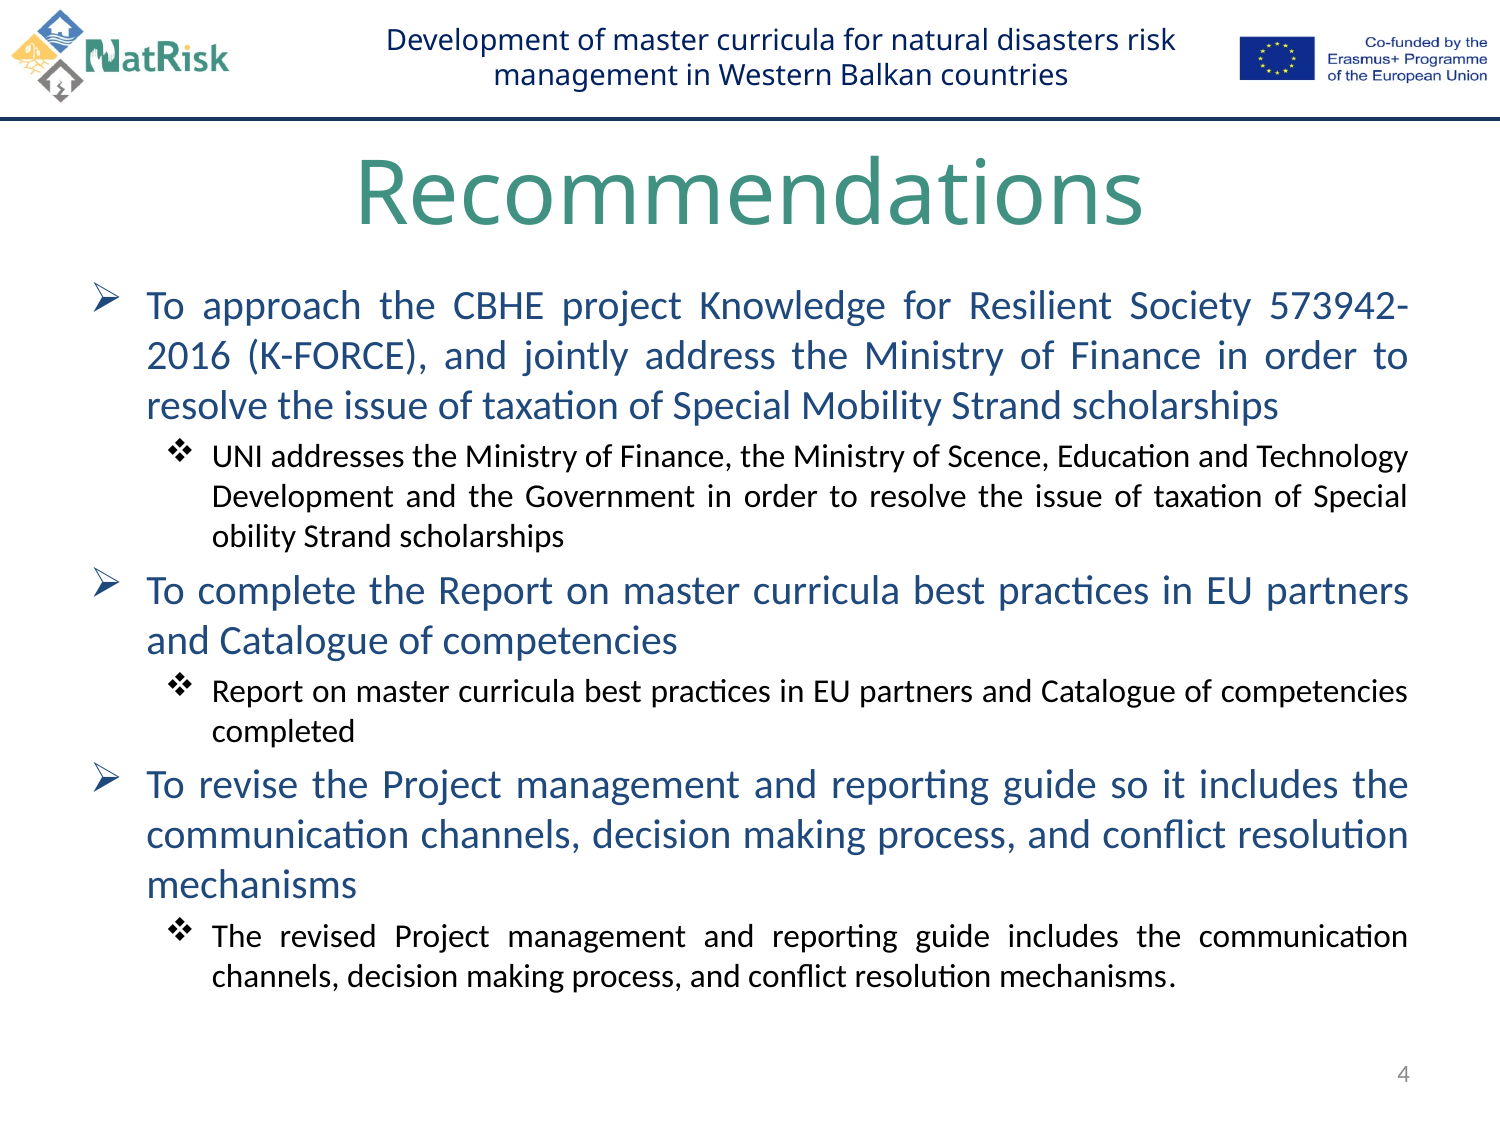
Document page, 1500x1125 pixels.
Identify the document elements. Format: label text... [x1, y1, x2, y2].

picture [0, 0, 238, 113]
text_box Development of master curricula for natural disasters risk management in Western Balkan countries [324, 24, 1223, 88]
picture [1224, 24, 1500, 93]
slide_number 4 [1074, 1042, 1425, 1103]
title Recommendations [75, 128, 1425, 250]
list To approach the CBHE project Knowledge for Resilient Society 573942-2016 (K-FORCE), and jointly address the Ministry of Finance in order to resolve the issue of taxation of Special Mobility Strand scholarships UNI addresses the Ministry of Finance, the Ministry of Scence, Education and Technology Development and the Government in order to resolve the issue of taxation of Special obility Strand scholarships To complete the Report on master curricula best practices in EU partners and Catalogue of competencies Report on master curricula best practices in EU partners and Catalogue of competencies completed To revise the Project management and reporting guide so it includes the communication channels, decision making process, and conflict resolution mechanisms The revised Project management and reporting guide includes the communication channels, decision making process, and conflict resolution mechanisms. [75, 270, 1425, 1013]
